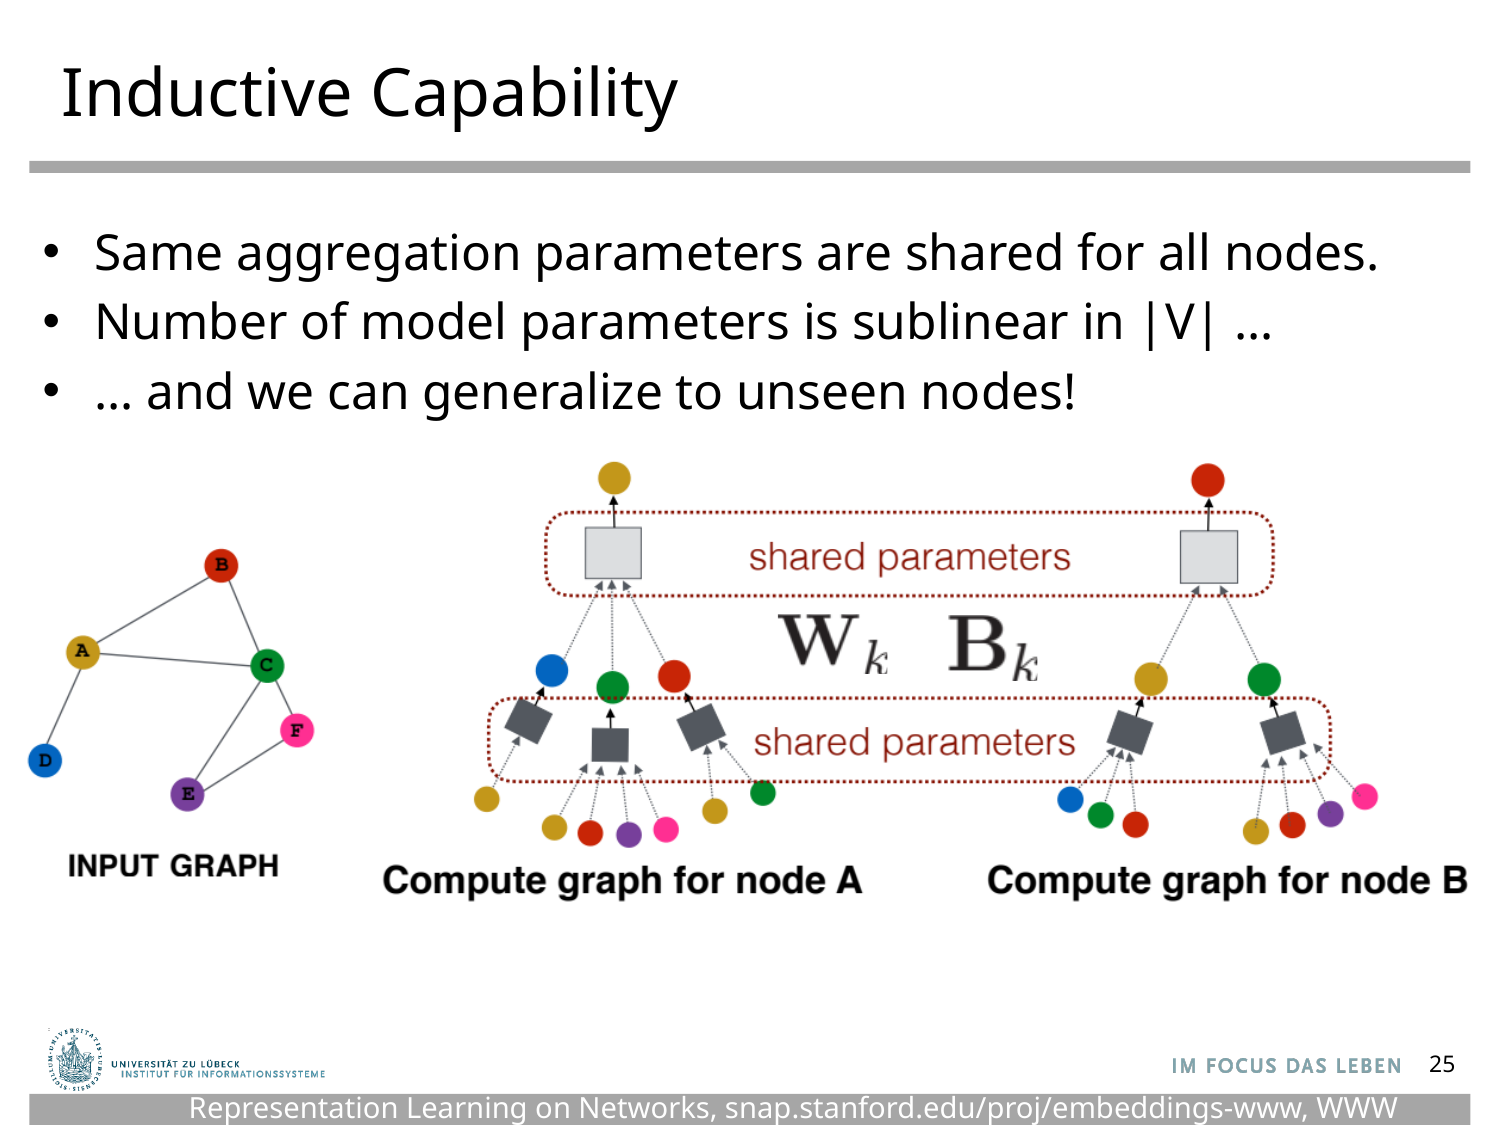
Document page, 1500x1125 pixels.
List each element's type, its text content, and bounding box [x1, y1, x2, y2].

footer Representation Learning on Networks, snap.stanford.edu/proj/embeddings-www, WWW 2018 [174, 1082, 1438, 1125]
picture [1173, 1058, 1305, 1073]
title Inductive Capability [46, 42, 1438, 126]
picture [17, 455, 1472, 902]
text_box Same aggregation parameters are shared for all nodes. Number of model parameters is sublinear in |V| … … and we can generalize to unseen nodes! [22, 211, 1478, 433]
slide_number 25 [1305, 1050, 1471, 1083]
